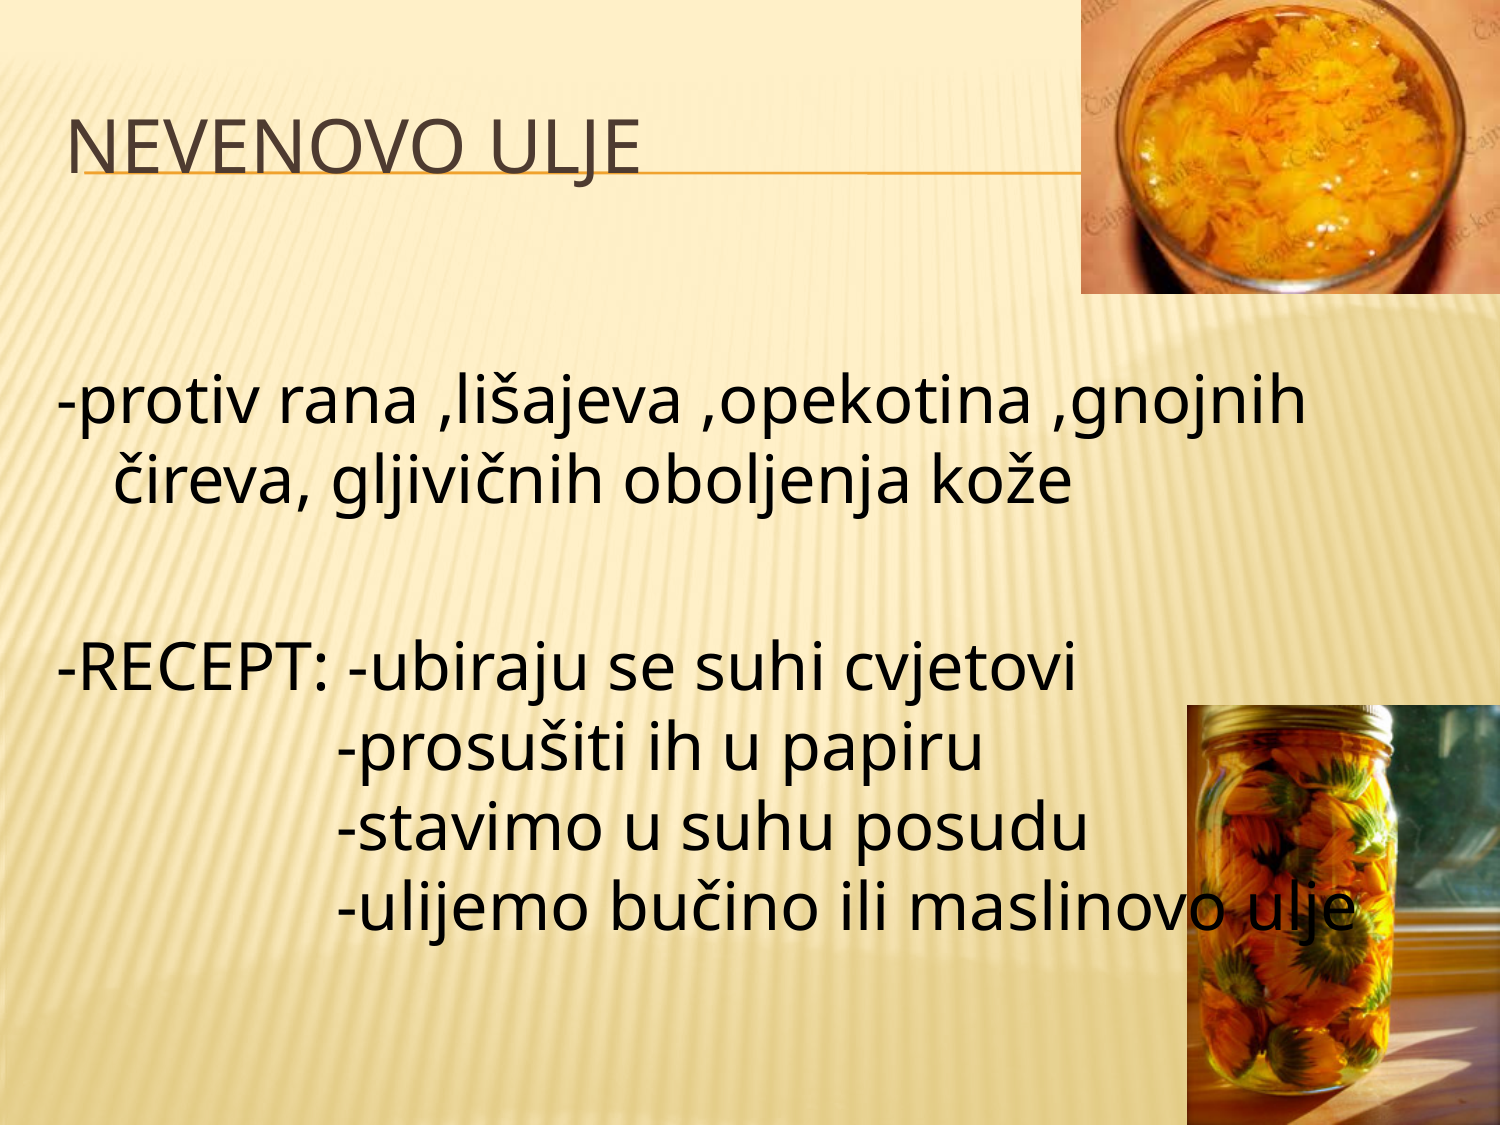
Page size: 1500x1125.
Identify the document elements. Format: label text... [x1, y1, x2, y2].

picture [1080, 0, 1500, 294]
title NEVENOVO ULJE [50, 75, 1070, 213]
list -protiv rana ,lišajeva ,opekotina ,gnojnih čireva, gljivičnih oboljenja kože -RECEPT: -ubiraju se suhi cvjetovi -prosušiti ih u papiru -stavimo u suhu posudu -ulijemo bučino ili maslinovo ulje [41, 349, 1467, 1093]
picture [1186, 705, 1500, 1125]
